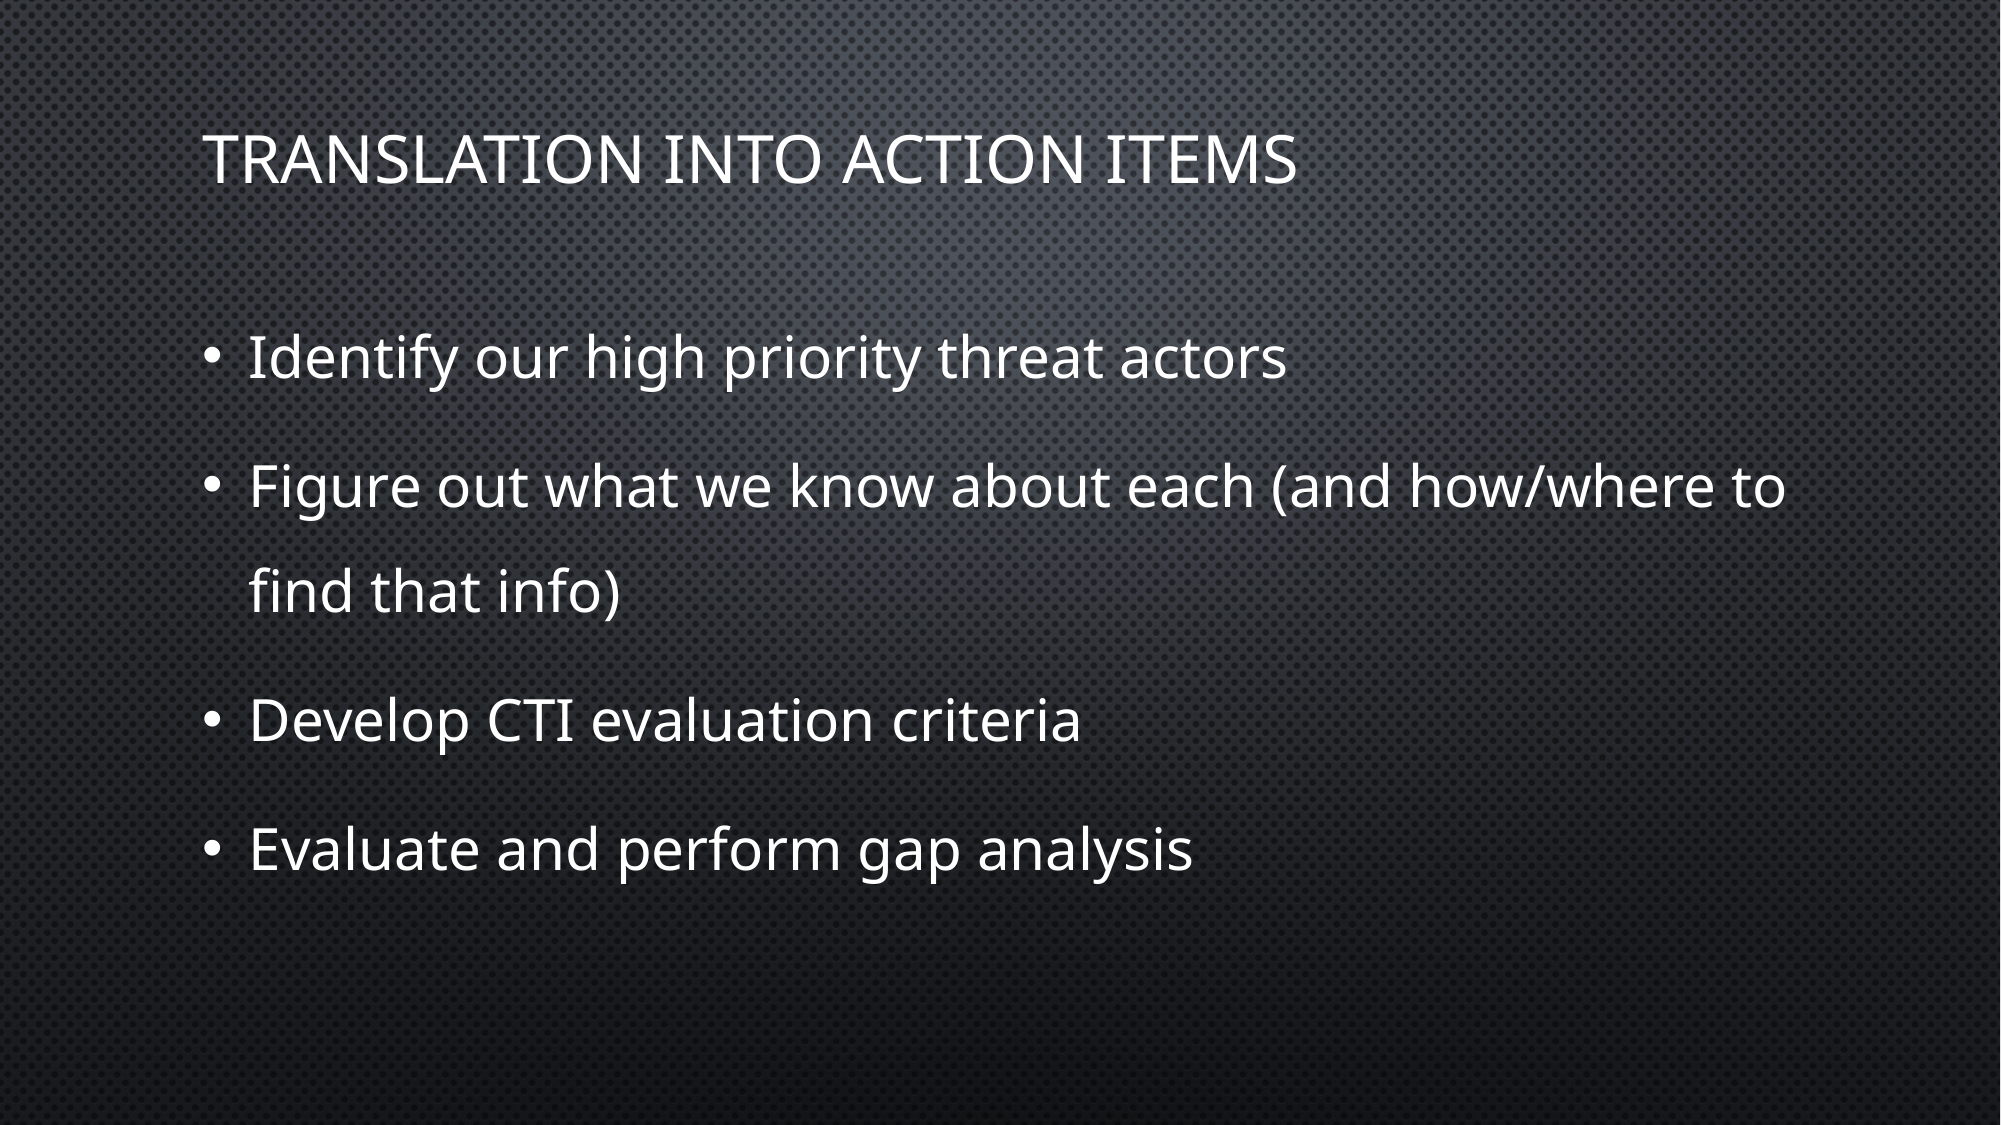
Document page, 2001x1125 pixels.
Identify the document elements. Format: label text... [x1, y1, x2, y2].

title Translation into action items [187, 101, 1813, 212]
text_box Identify our high priority threat actors Figure out what we know about each (and how/where to find that info) Develop CTI evaluation criteria Evaluate and perform gap analysis [187, 245, 1813, 922]
